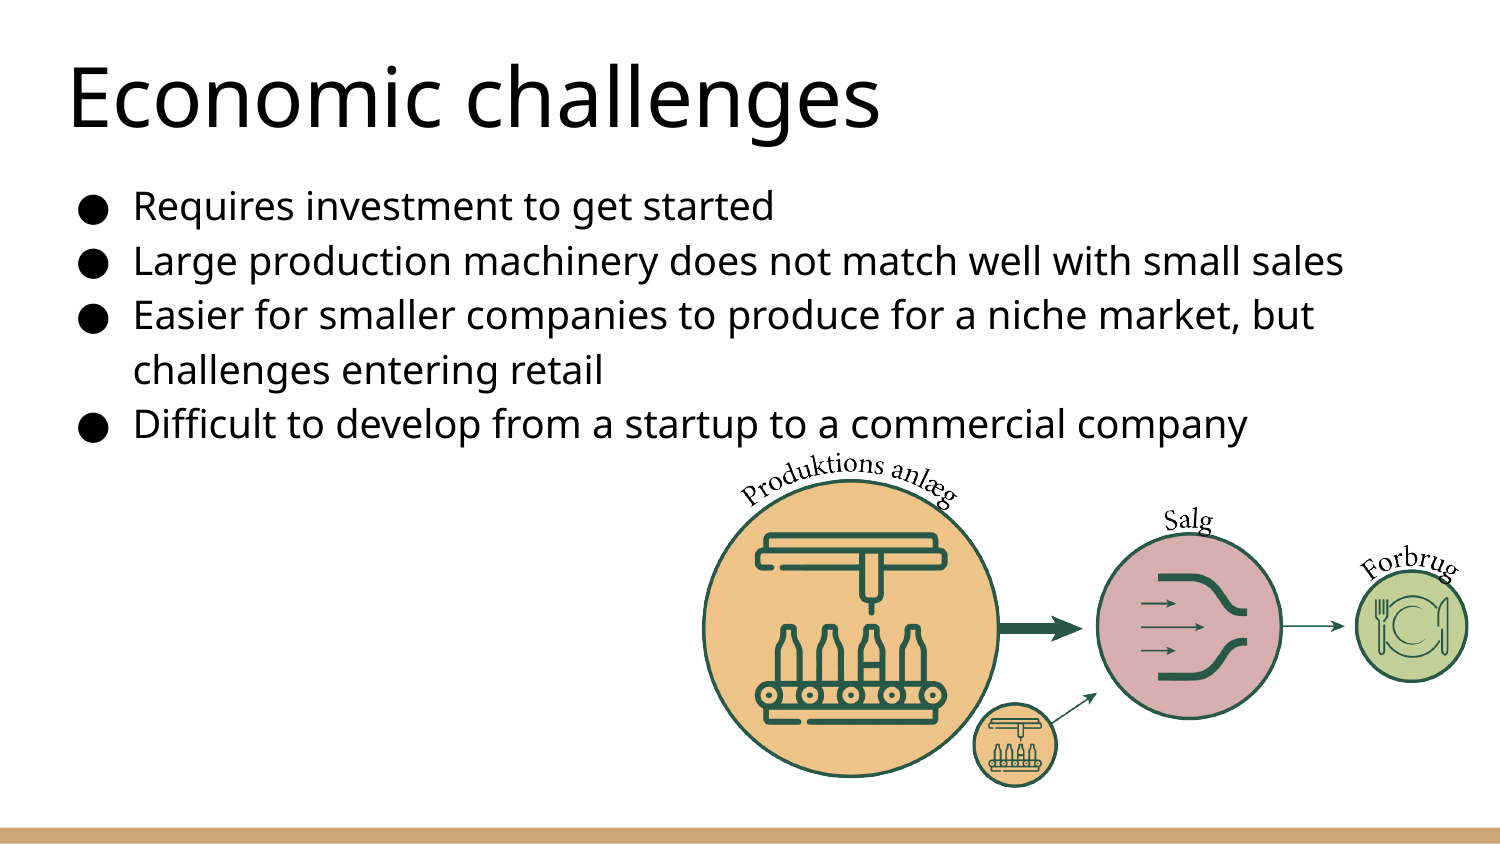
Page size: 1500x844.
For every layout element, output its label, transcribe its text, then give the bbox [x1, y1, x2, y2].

picture [693, 447, 1472, 789]
list Requires investment to get started Large production machinery does not match well with small sales Easier for smaller companies to produce for a niche market, but challenges entering retail Difficult to develop from a startup to a commercial company [42, 159, 1463, 749]
title Economic challenges [51, 36, 1449, 159]
